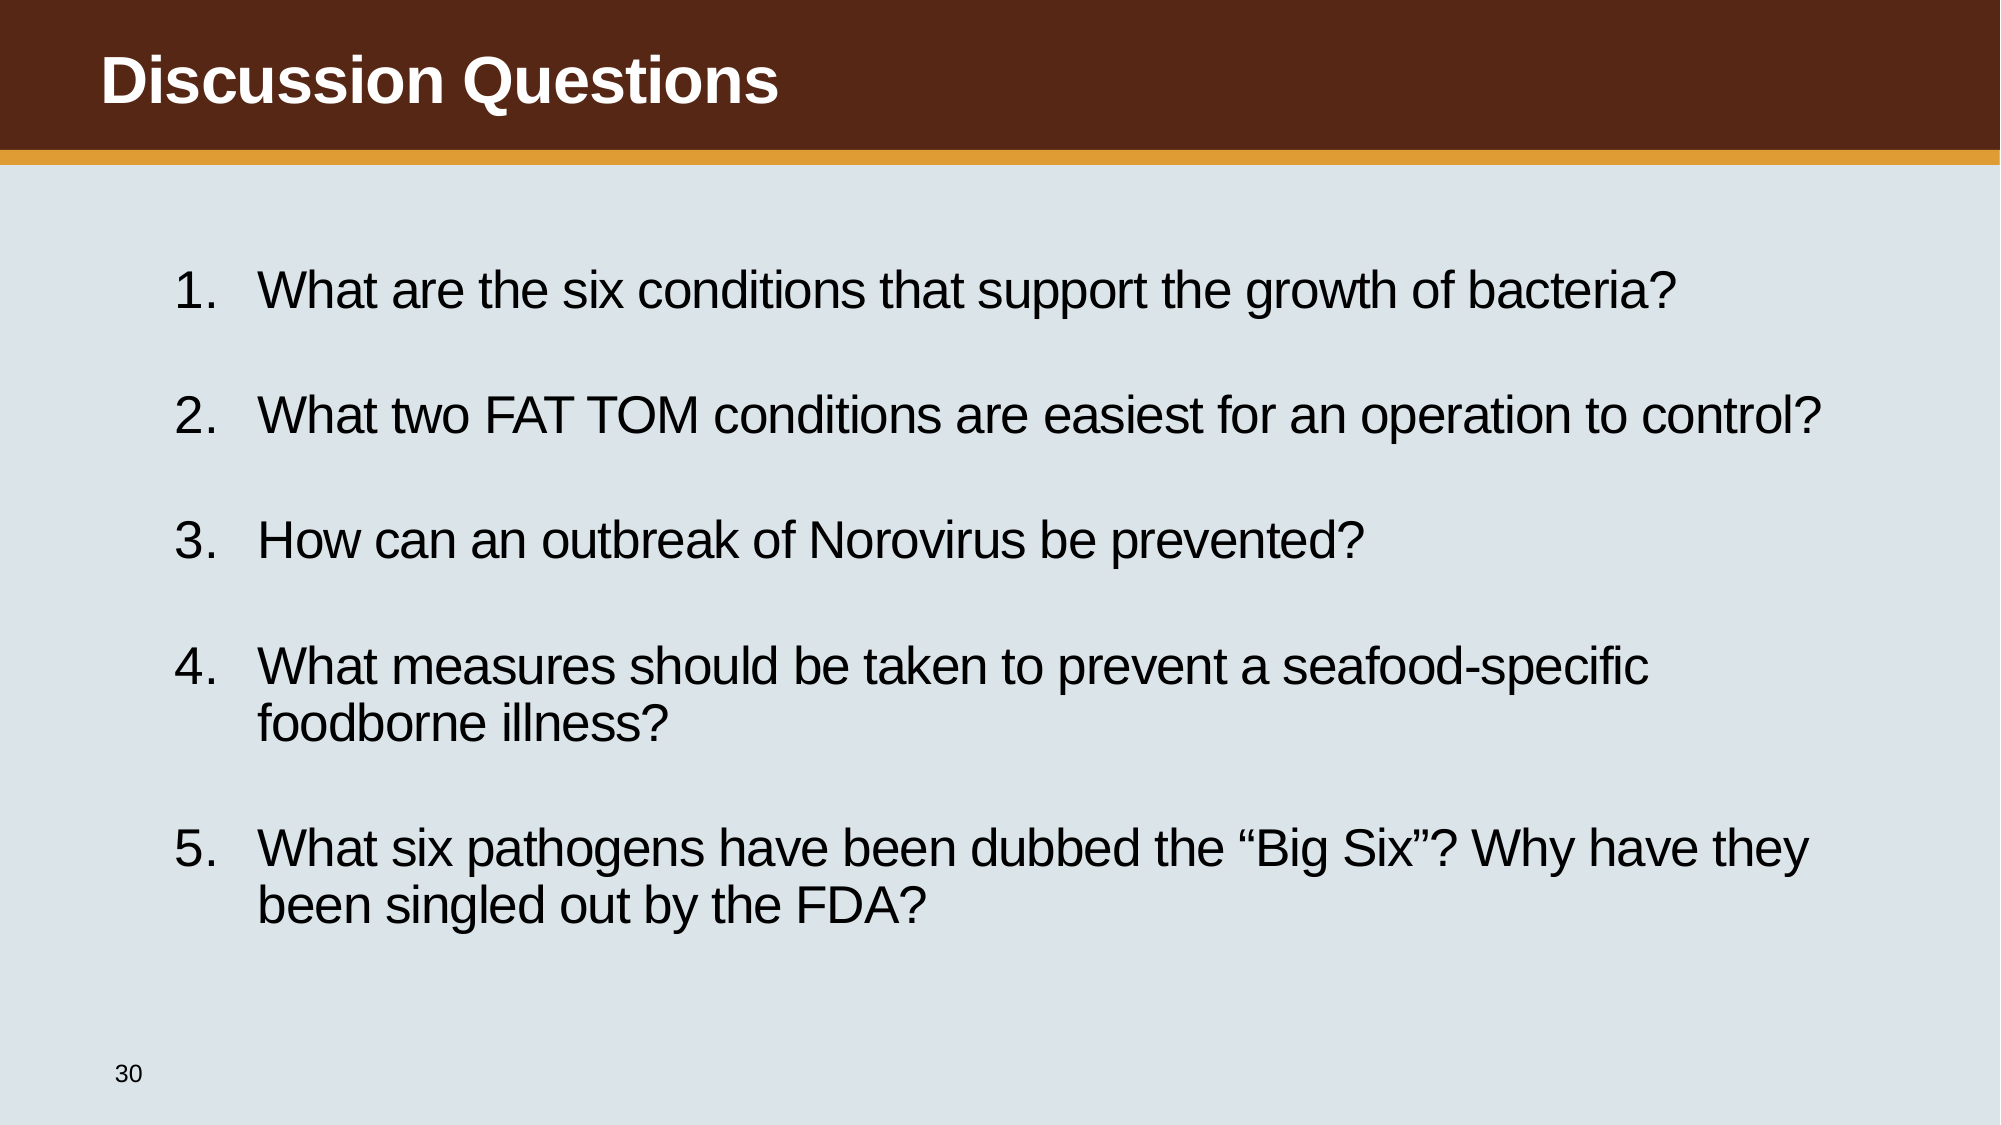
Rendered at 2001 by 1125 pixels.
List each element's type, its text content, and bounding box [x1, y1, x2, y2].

slide_number 30 [99, 1042, 550, 1103]
list What are the six conditions that support the growth of bacteria? What two FAT TOM conditions are easiest for an operation to control? How can an outbreak of Norovirus be prevented? What measures should be taken to prevent a seafood-specific foodborne illness? What six pathogens have been dubbed the “Big Six”? Why have they been singled out by the FDA? [99, 254, 1900, 969]
